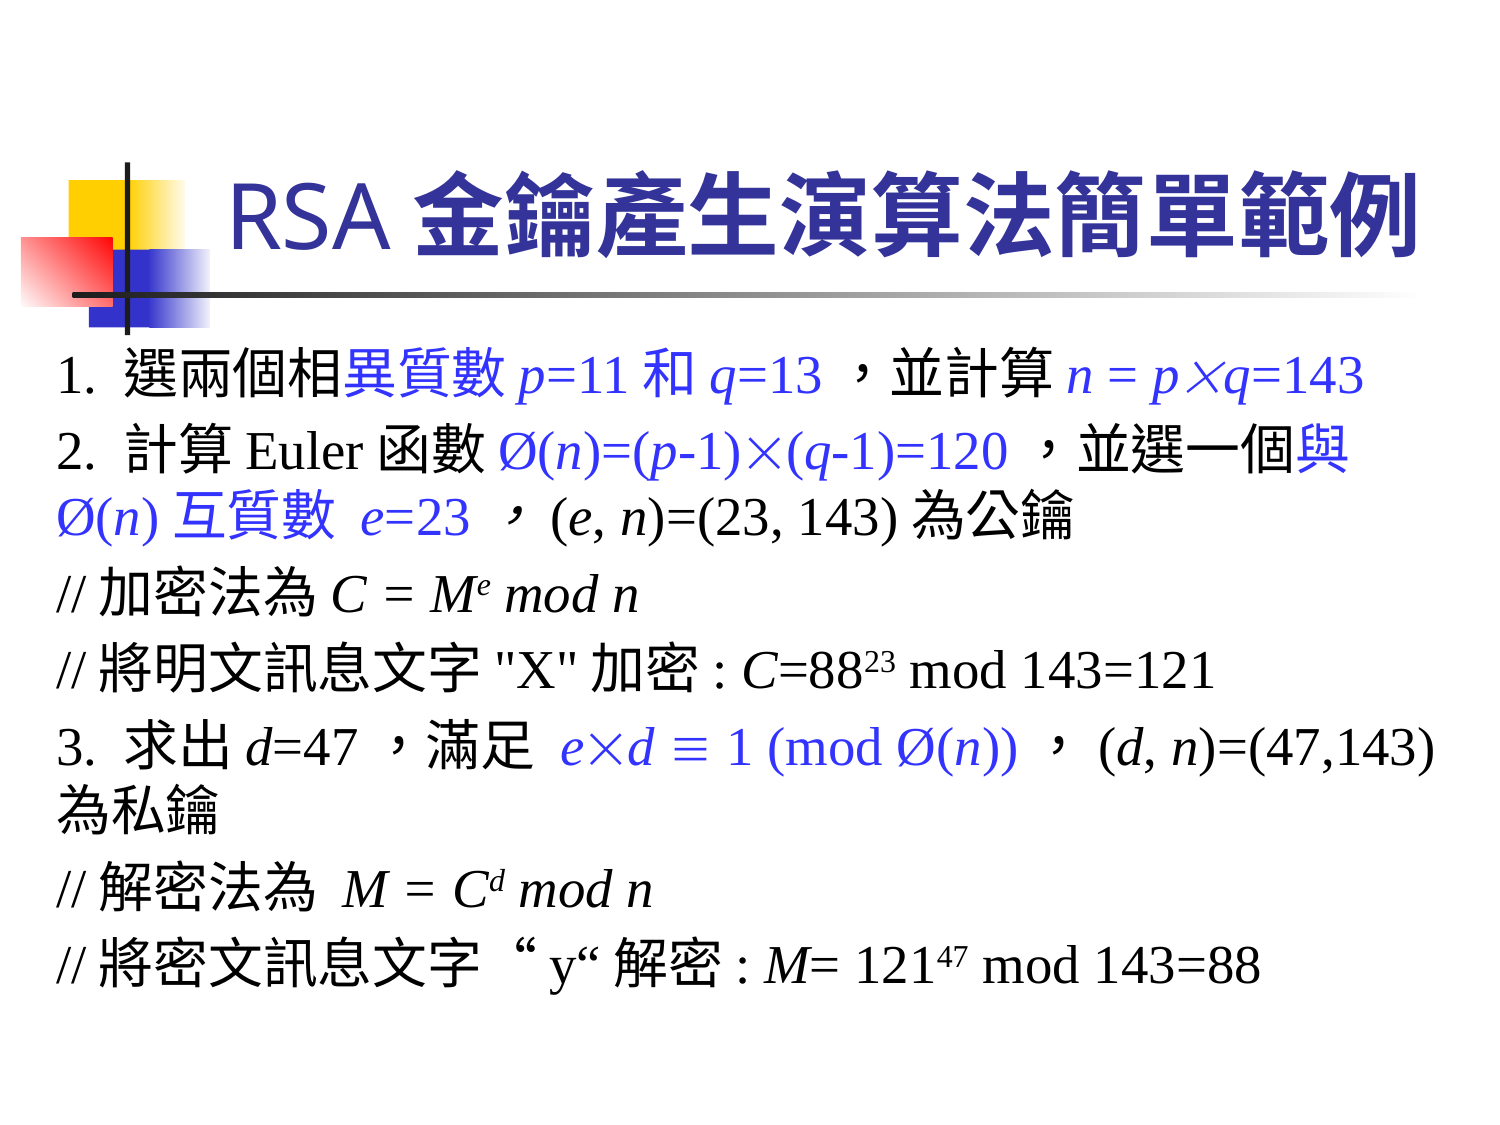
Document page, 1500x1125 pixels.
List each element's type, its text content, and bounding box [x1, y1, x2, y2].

title RSA金鑰產生演算法簡單範例 [210, 35, 1500, 275]
list 1. 選兩個相異質數p=11和q=13，並計算n = pq=143 2. 計算Euler函數Ø(n)=(p-1)(q-1)=120，並選一個與Ø(n)互質數 e=23，(e, n)=(23, 143)為公鑰 //加密法為C = Me mod n //將明文訊息文字"X"加密: C=8823 mod 143=121 3. 求出d=47，滿足 ed  1 (mod Ø(n))，(d, n)=(47,143)為私鑰 //解密法為 M = Cd mod n //將密文訊息文字“y“解密: M= 12147 mod 143=88 [41, 331, 1469, 1006]
